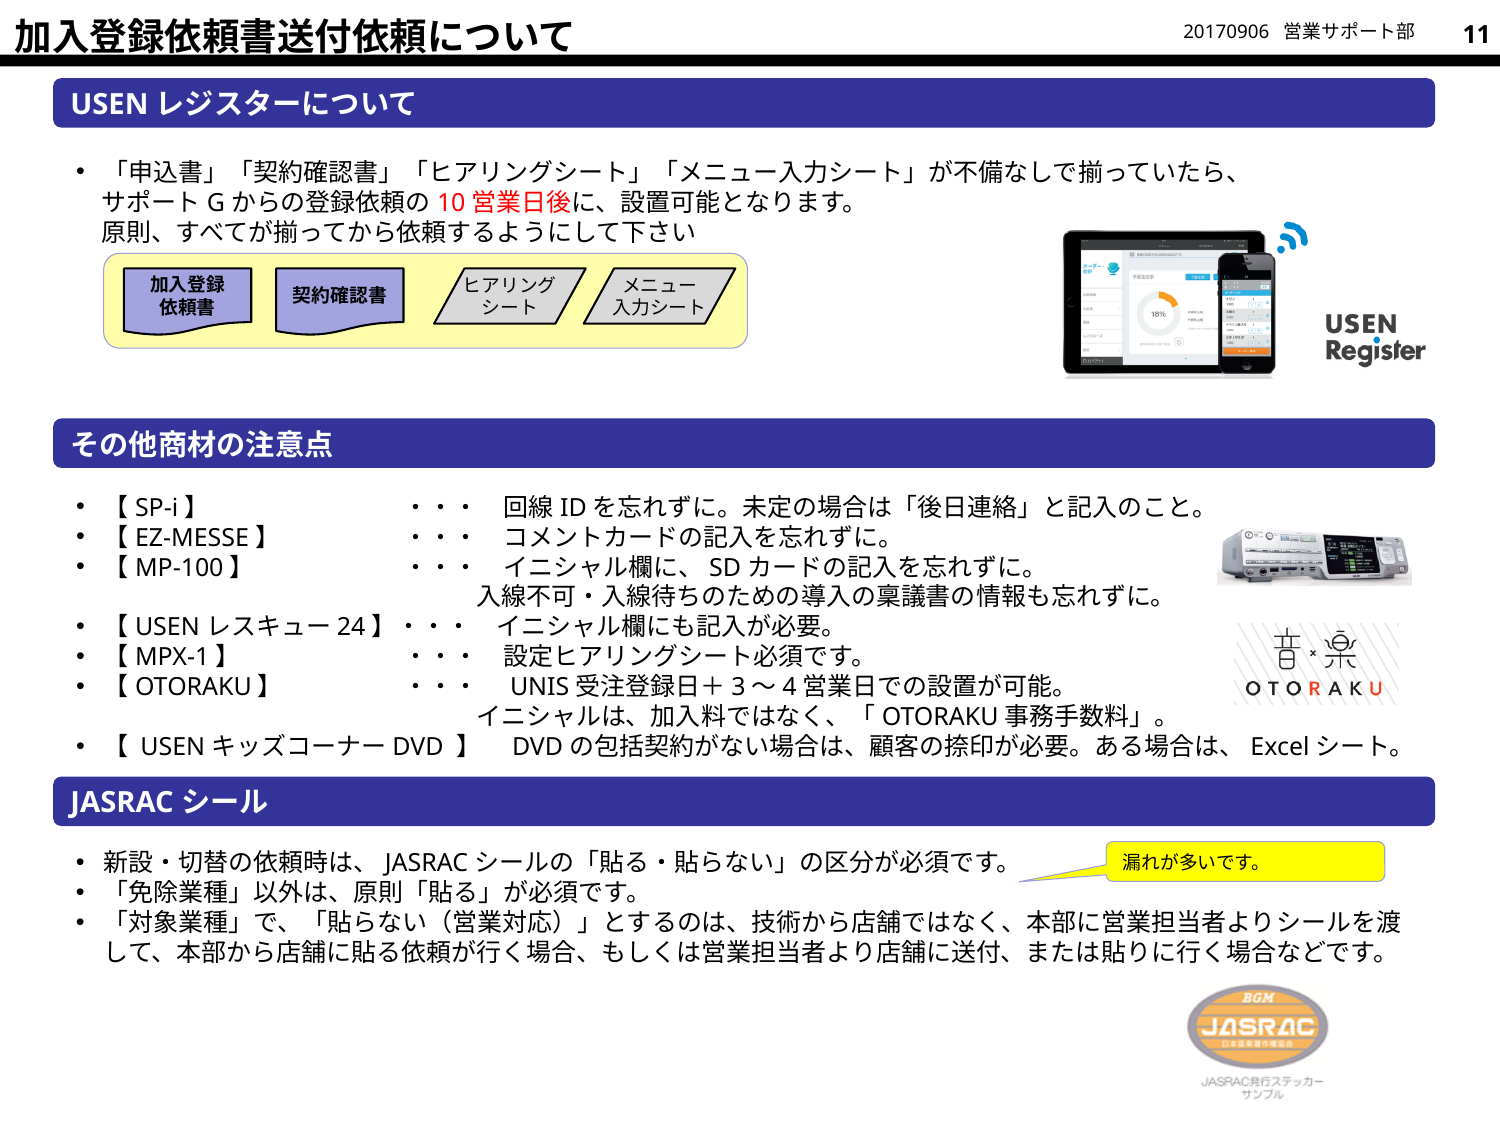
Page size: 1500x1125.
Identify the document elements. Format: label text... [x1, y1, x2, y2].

picture [1181, 972, 1343, 1105]
text_box [101, 254, 750, 351]
text_box 加入登録依頼書送付依頼について [0, 5, 869, 66]
text_box 契約確認書 [274, 266, 406, 337]
text_box JASRACシール [50, 774, 1438, 829]
text_box メニュー 入力シート [581, 266, 738, 326]
text_box 漏れが多いです。 [1016, 839, 1387, 884]
picture [1234, 623, 1399, 705]
text_box 【SP-i】 ・・・ 回線IDを忘れずに。未定の場合は「後日連絡」と記入のこと。 【EZ-MESSE】 ・・・ コメントカードの記入を忘れずに。 【MP-100】 ・・・ イニシャル欄に、SDカードの記入を忘れずに。 入線不可・入線待ちのための導入の稟議書の情報も忘れずに。 【USENレスキュー24】・・・ イニシャル欄にも記入が必要。 【MPX-1】 ・・・ 設定ヒアリングシート必須です。 【OTORAKU】 ・・・ UNIS受注登録日＋3～4営業日での設置が可能。 イニシャルは、加入料ではなく、「OTORAKU事務手数料」。 【 USENキッズコーナーDVD 】 DVDの包括契約がない場合は、顧客の捺印が必要。ある場合は、Excelシート。 [61, 483, 1441, 768]
text_box 加入登録 依頼書 [121, 266, 254, 337]
text_box 11 [1425, 10, 1500, 55]
text_box USENレジスターについて [50, 75, 1438, 130]
picture [1052, 212, 1436, 380]
text_box 「申込書」「契約確認書」「ヒアリングシート」「メニュー入力シート」が不備なしで揃っていたら、 サポートGからの登録依頼の10営業日後に、設置可能となります。 原則、すべてが揃ってから依頼するようにして下さい [61, 149, 1329, 254]
text_box その他商材の注意点 [50, 416, 1438, 471]
text_box ヒアリング シート [432, 266, 588, 326]
picture [1217, 526, 1412, 586]
text_box 新設・切替の依頼時は、JASRACシールの「貼る・貼らない」の区分が必須です。 「免除業種」以外は、原則「貼る」が必須です。 「対象業種」で、「貼らない（営業対応）」とするのは、技術から店舗ではなく、本部に営業担当者よりシールを渡して、本部から店舗に貼る依頼が行く場合、もしくは営業担当者より店舗に送付、または貼りに行く場合などです。 [61, 839, 1426, 974]
